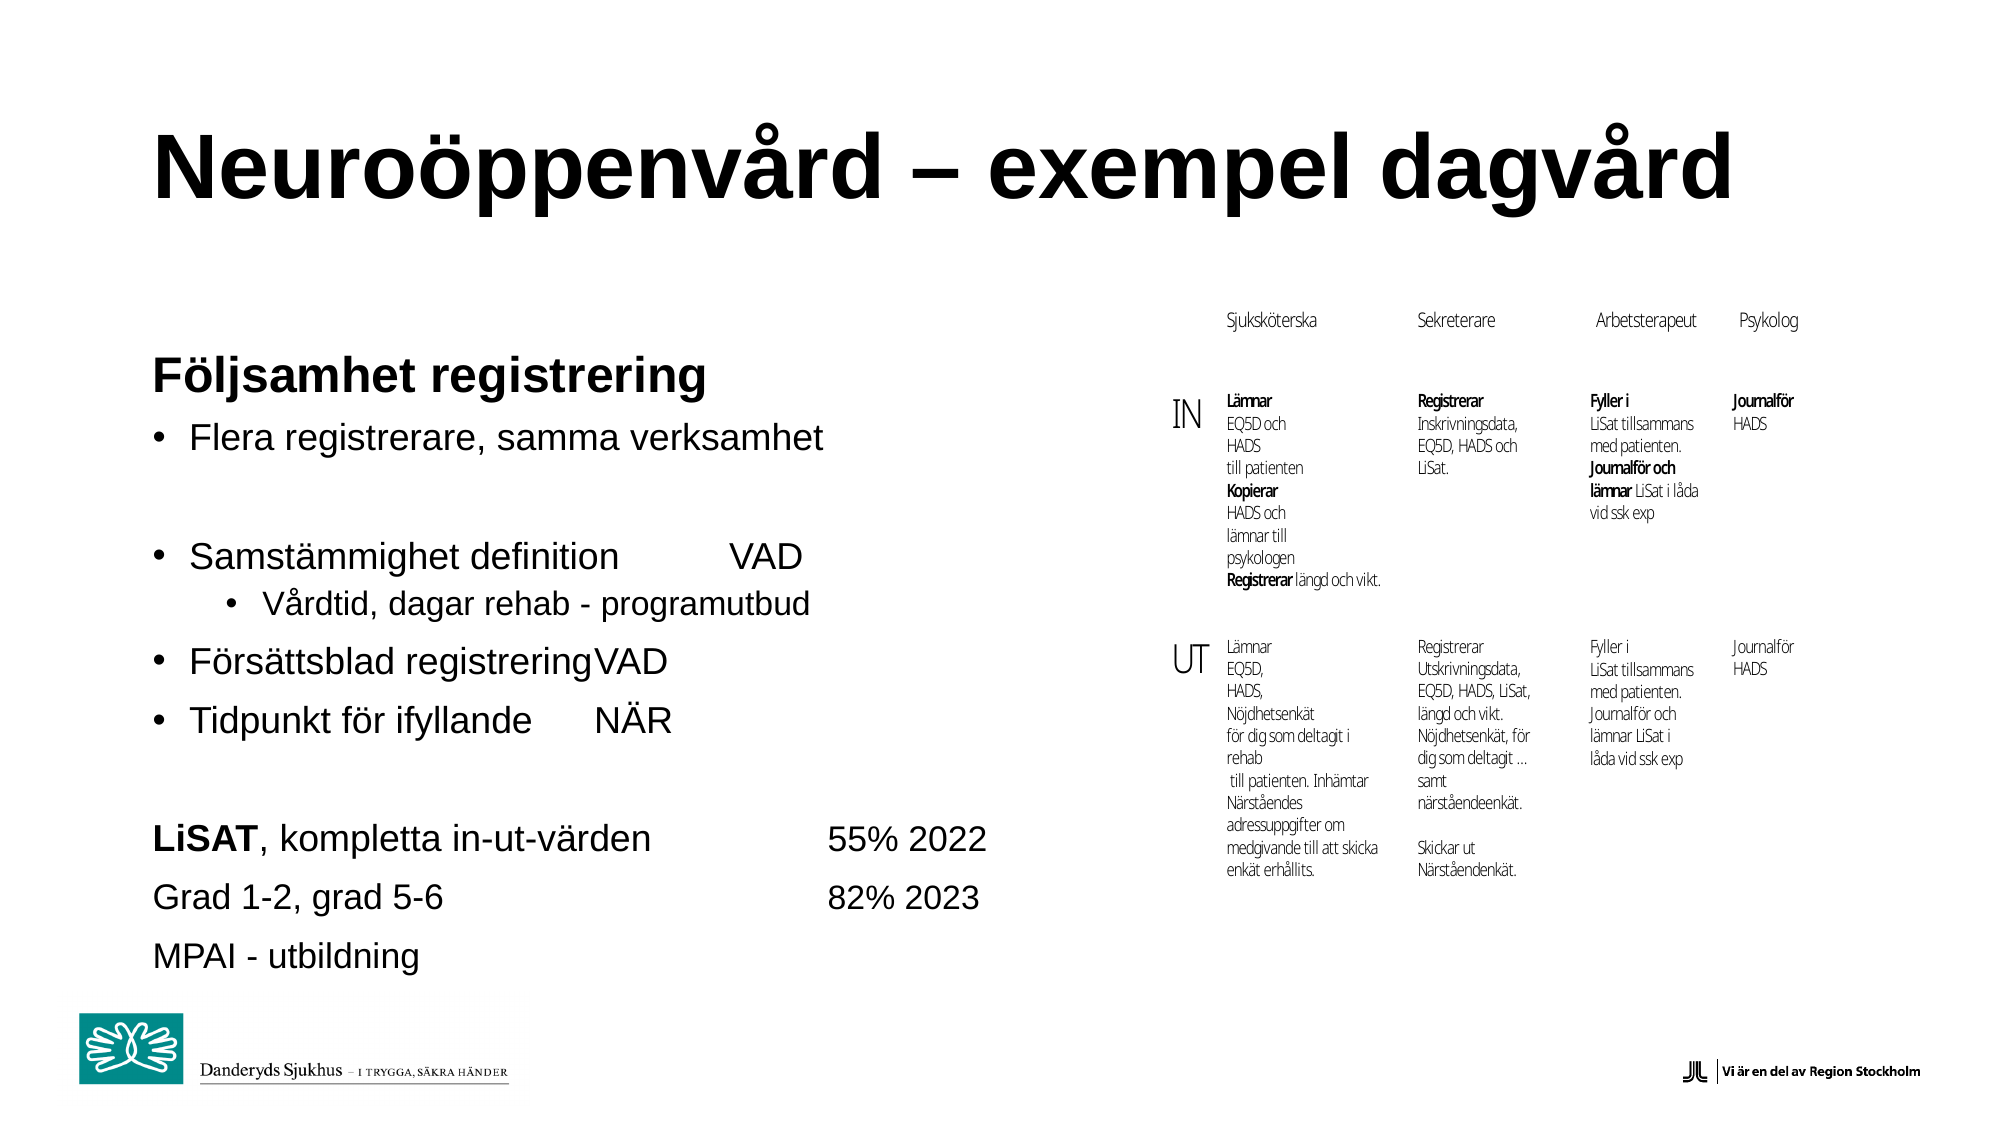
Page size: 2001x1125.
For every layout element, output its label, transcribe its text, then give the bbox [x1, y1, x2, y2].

list Flera registrerare, samma verksamhet Samstämmighet definition VAD Vårdtid, dagar rehab - programutbud Försättsblad registrering VAD Tidpunkt för ifyllande NÄR LiSAT, kompletta in-ut-värden 55% 2022 Grad 1-2, grad 5-6 82% 2023 MPAI - utbildning [137, 410, 1224, 989]
list Följsamhet registrering [137, 284, 984, 410]
picture [57, 991, 530, 1106]
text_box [1158, 308, 1861, 969]
title Neuroöppenvård – exempel dagvård [137, 59, 1863, 278]
picture [1683, 1059, 1920, 1084]
